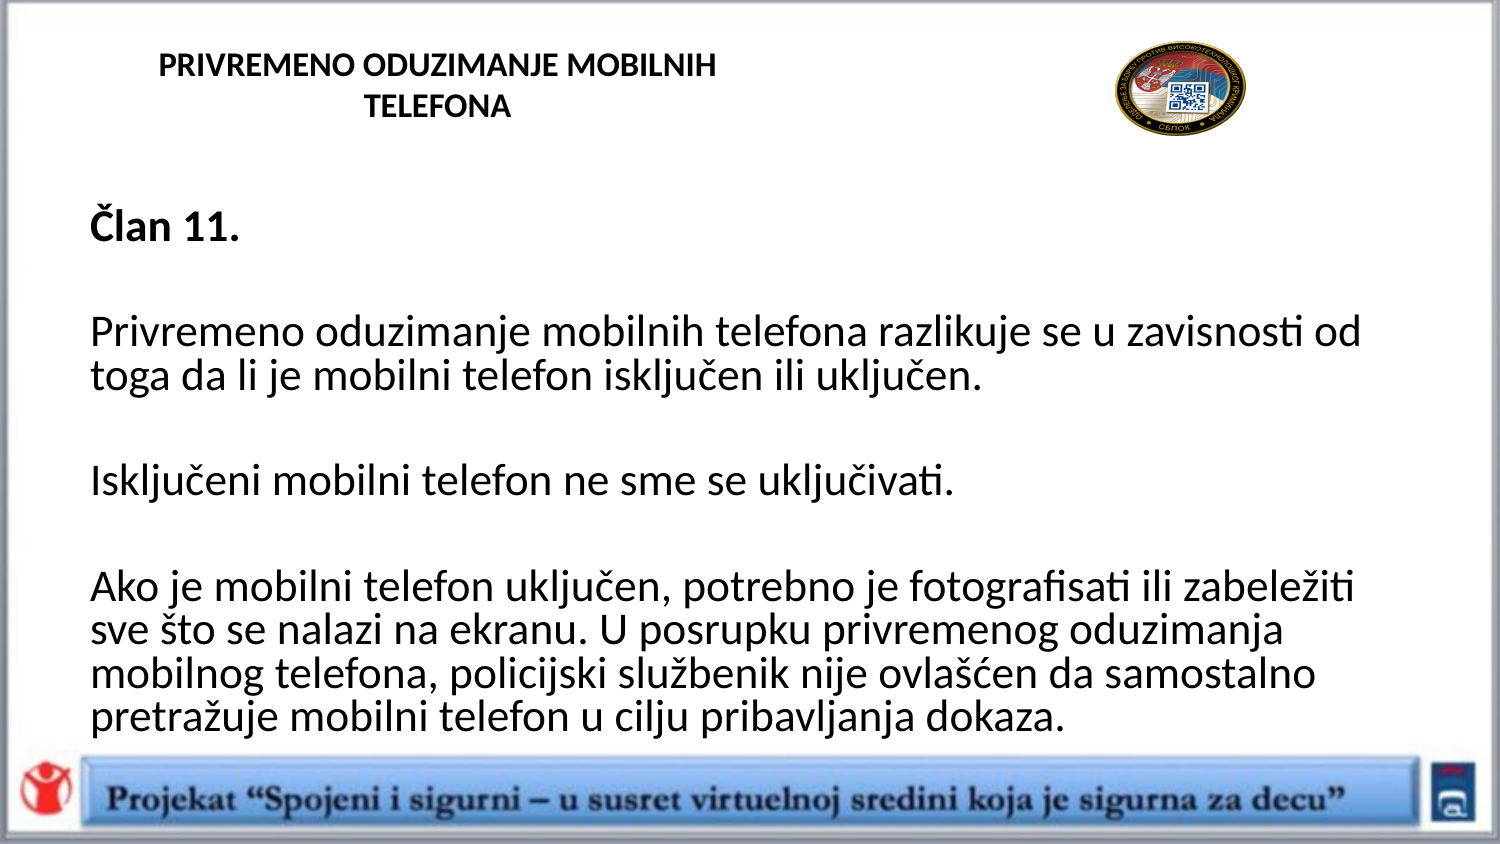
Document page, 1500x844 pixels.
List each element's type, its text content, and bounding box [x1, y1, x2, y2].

list Član 11. Privremeno oduzimanje mobilnih telefona razlikuje se u zavisnosti od toga da li je mobilni telefon isključen ili uključen. Isključeni mobilni telefon ne sme se uključivati. Ako je mobilni telefon uključen, potrebno je fotografisati ili zabeležiti sve što se nalazi na ekranu. U posrupku privremenog oduzimanja mobilnog telefona, policijski službenik nije ovlašćen da samostalno pretražuje mobilni telefon u cilju pribavljanja dokaza. [75, 131, 1425, 751]
picture [0, 0, 1500, 844]
title PRIVREMENO ODUZIMANJE MOBILNIH TELEFONA [75, 33, 800, 131]
